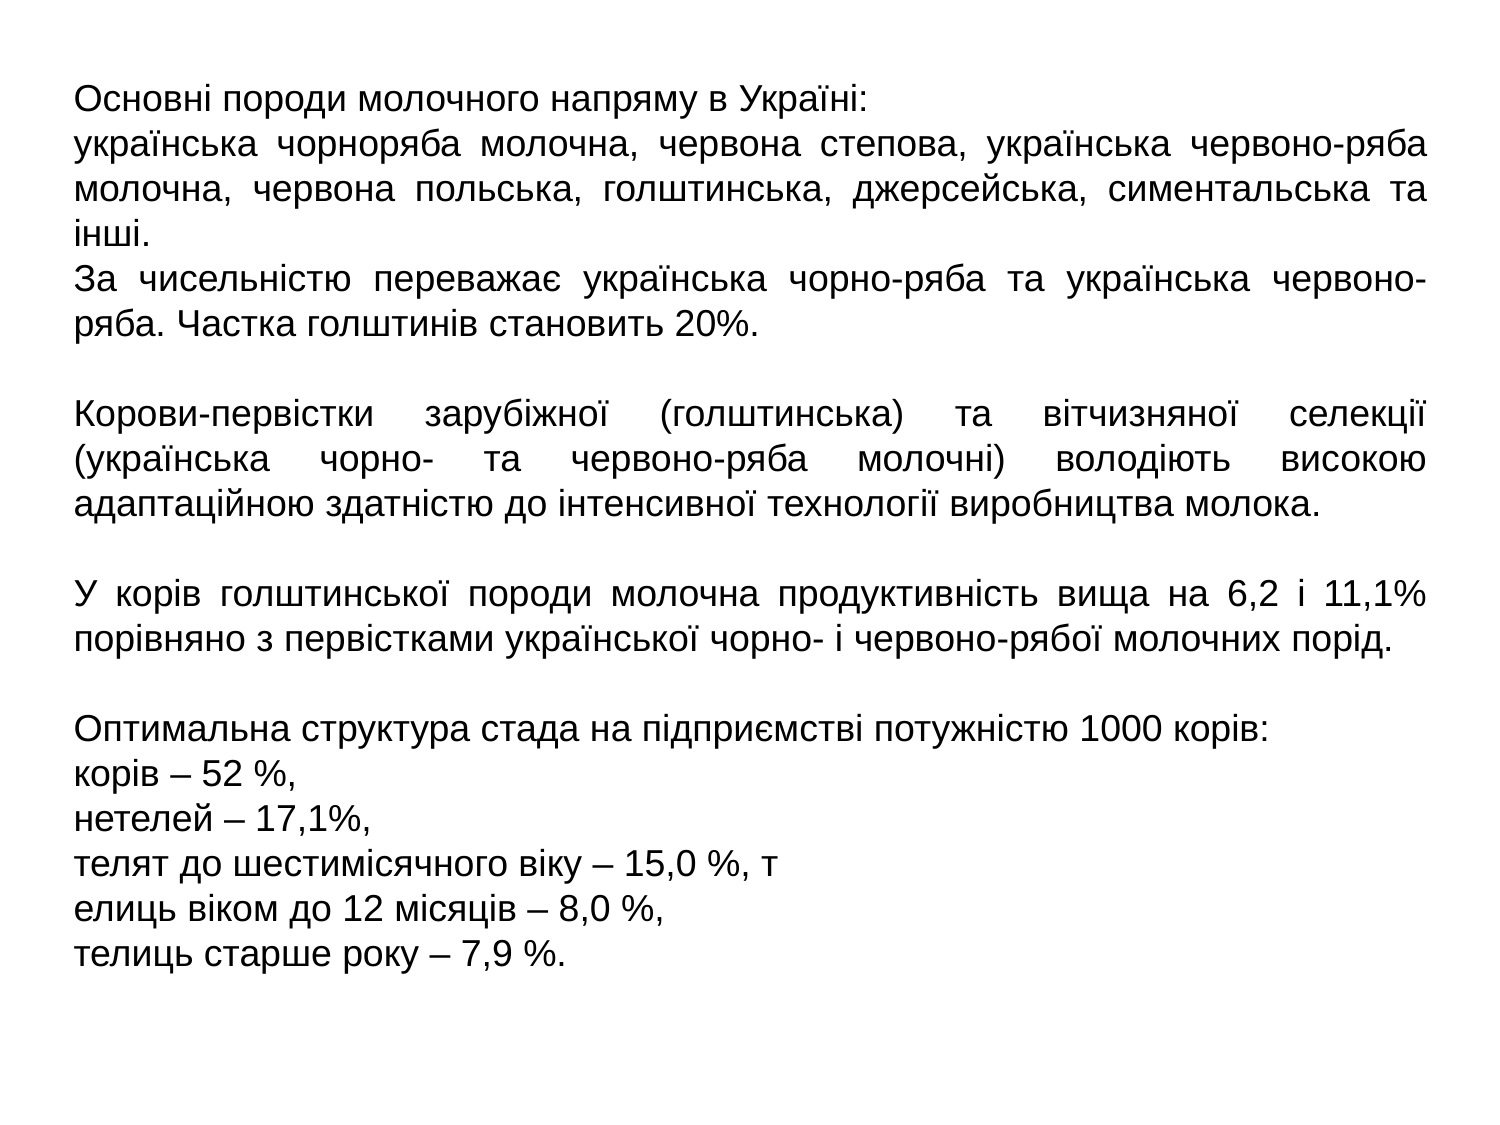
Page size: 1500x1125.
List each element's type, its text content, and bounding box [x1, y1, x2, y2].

text_box Основні породи молочного напряму в Україні: українська чорноряба молочна, червона степова, українська червоно-ряба молочна, червона польська, голштинська, джерсейська, симентальська та інші. За чисельністю переважає українська чорно-ряба та українська червоно-ряба. Частка голштинів становить 20%. Корови-первістки зарубіжної (голштинська) та вітчизняної селекції (українська чорно- та червоно-ряба молочні) володіють високою адаптаційною здатністю до інтенсивної технології виробництва молока. У корів голштинської породи молочна продуктивність вища на 6,2 і 11,1% порівняно з первістками української чорно- і червоно-рябої молочних порід. Оптимальна структура стада на підприємстві потужністю 1000 корів: корів – 52 %, нетелей – 17,1%, телят до шестимісячного віку – 15,0 %, т елиць віком до 12 місяців – 8,0 %, телиць старше року – 7,9 %. [58, 66, 1443, 982]
